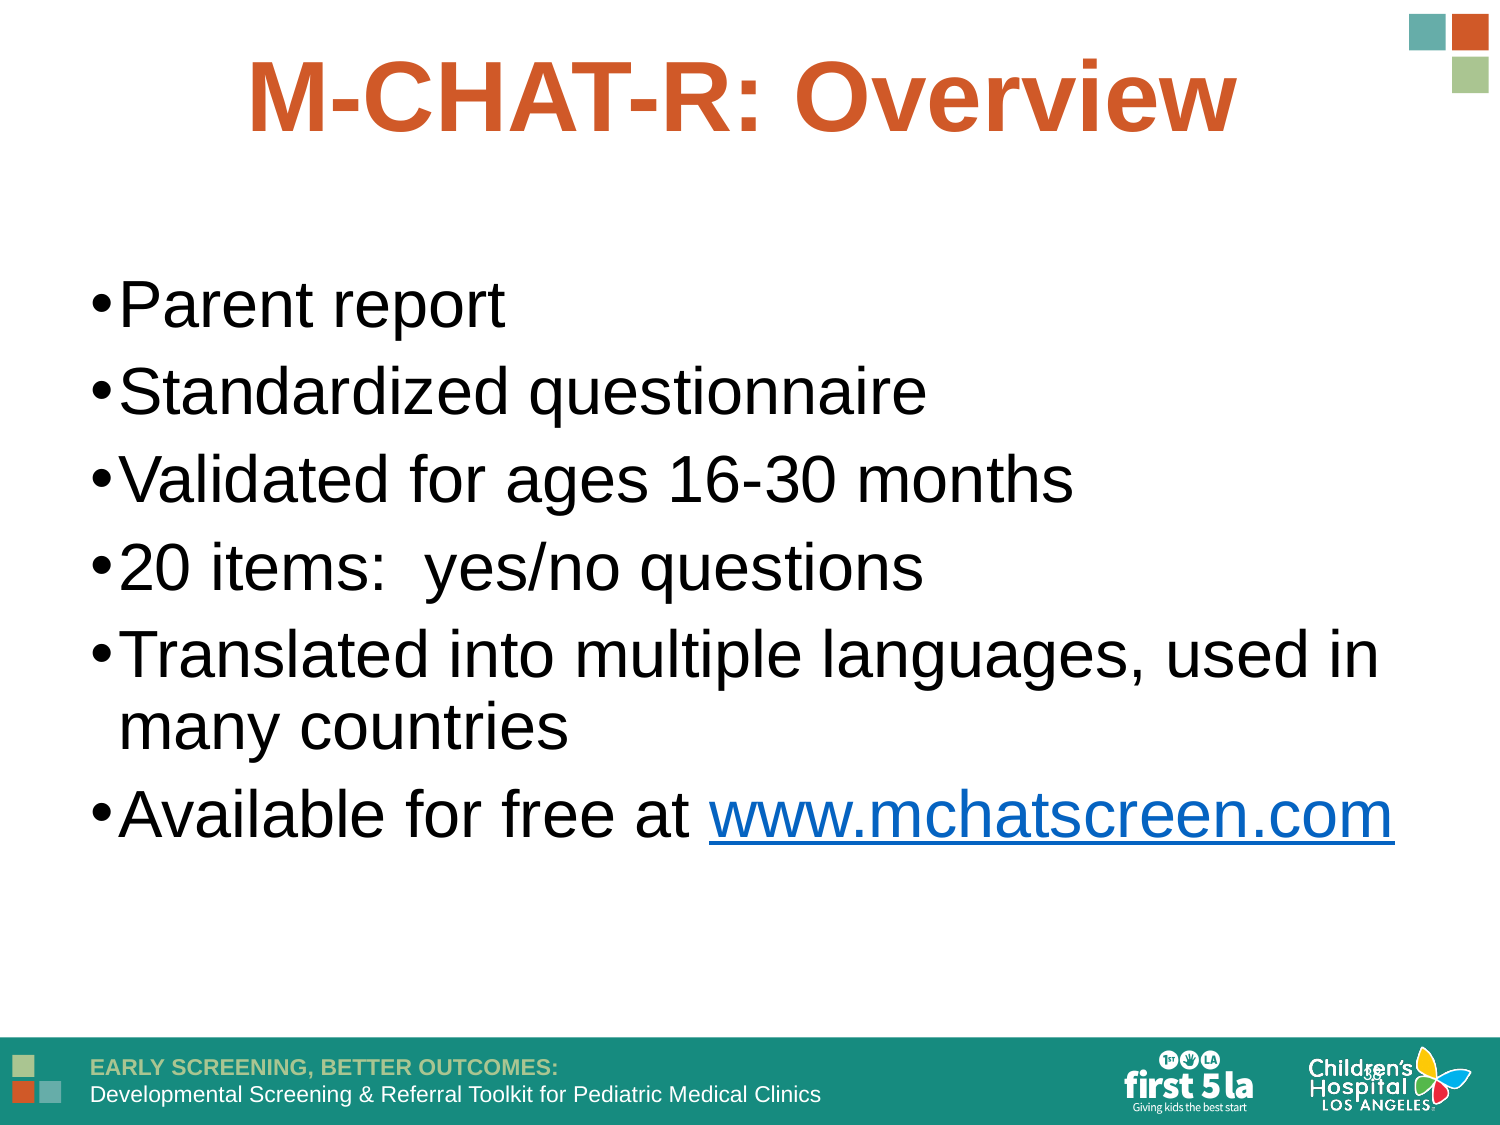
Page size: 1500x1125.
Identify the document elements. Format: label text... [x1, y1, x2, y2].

title M-CHAT-R: Overview [75, 45, 1426, 233]
picture [1097, 1103, 1280, 1125]
picture [1305, 1043, 1475, 1114]
slide_number 38 [1059, 1042, 1397, 1103]
list Parent report Standardized questionnaire Validated for ages 16-30 months 20 items: yes/no questions Translated into multiple languages, used in many countries Available for free at www.mchatscreen.com [75, 262, 1463, 1063]
